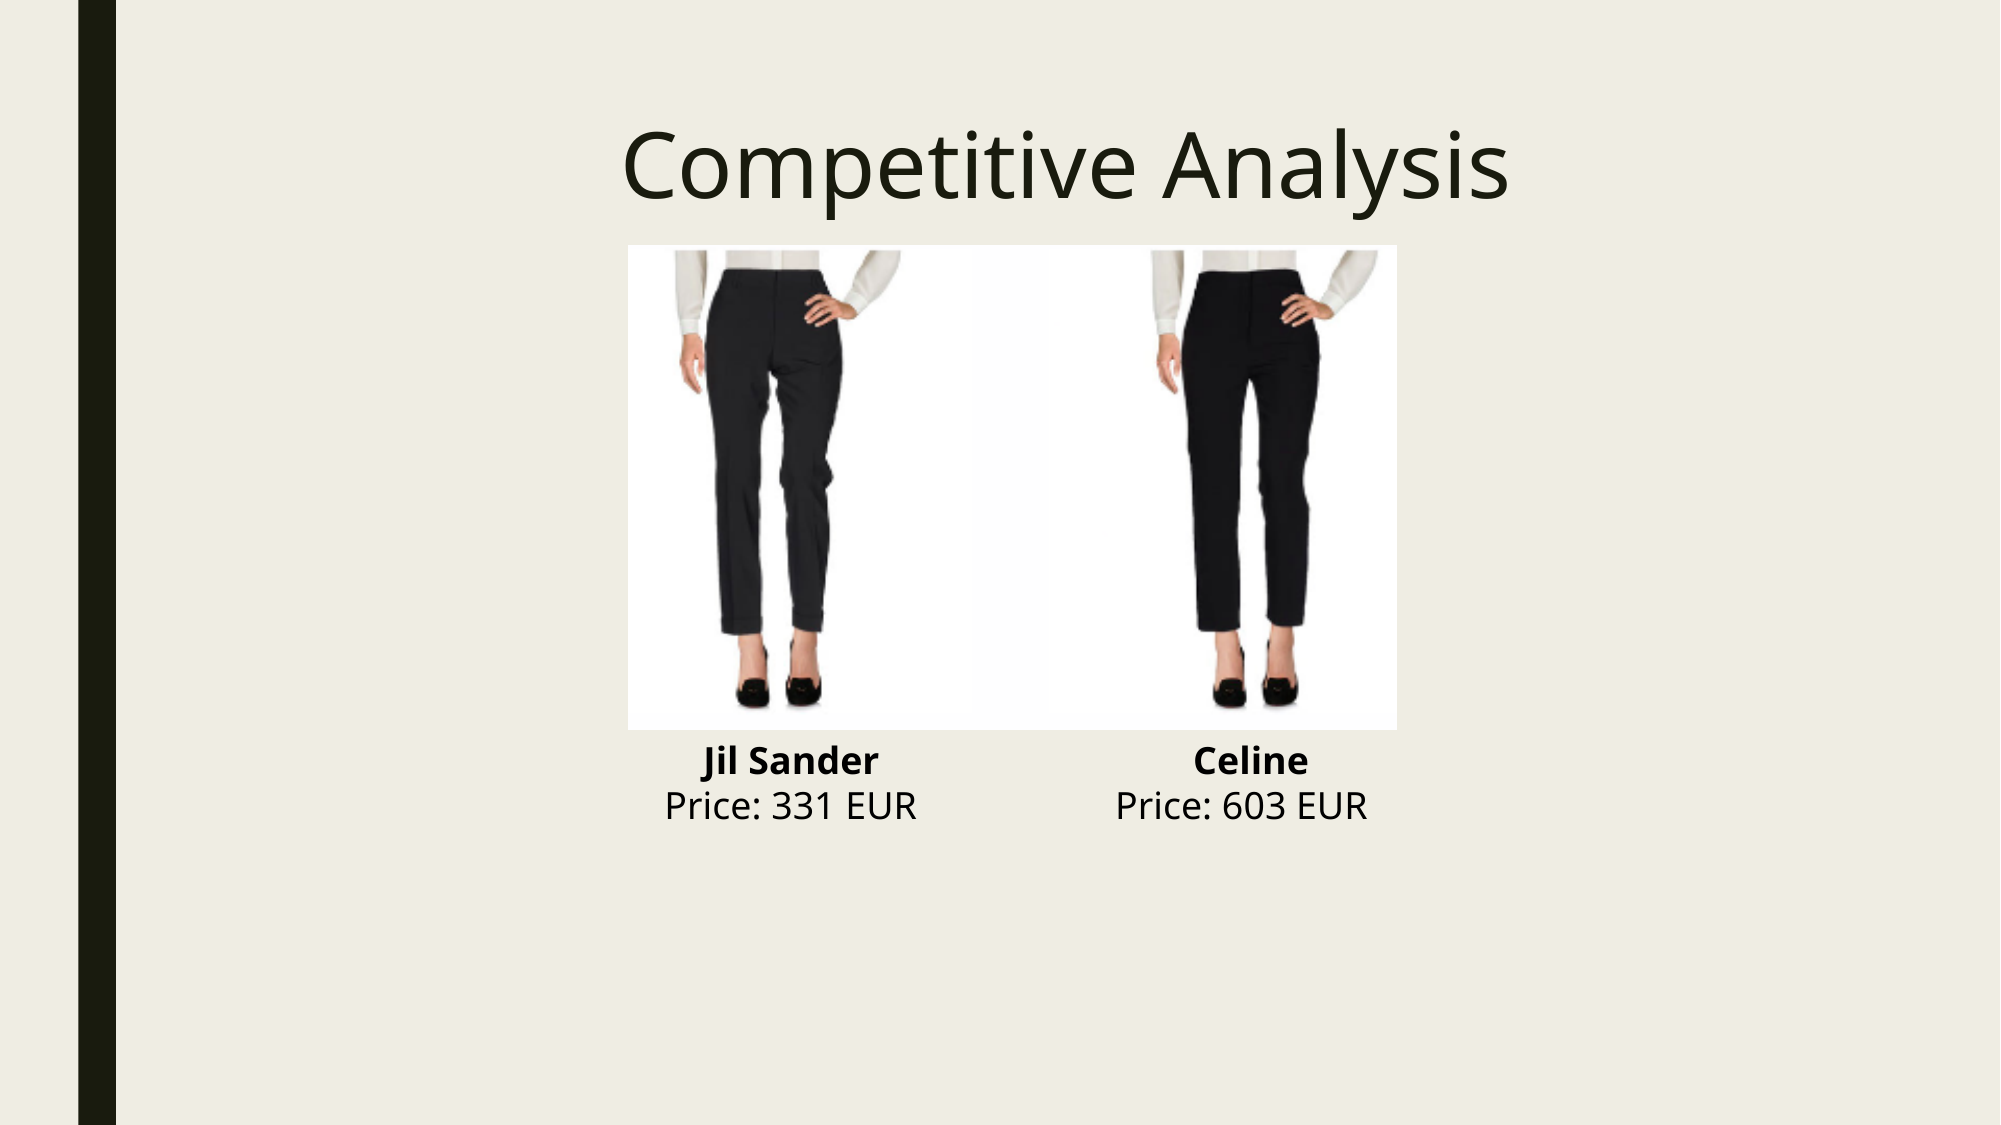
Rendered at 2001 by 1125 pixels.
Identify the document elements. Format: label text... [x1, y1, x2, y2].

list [628, 245, 1397, 730]
text_box Celine Price: 603 EUR [1100, 730, 1383, 835]
title Competitive Analysis [225, 112, 1800, 246]
text_box Jil Sander Price: 331 EUR [649, 730, 932, 835]
